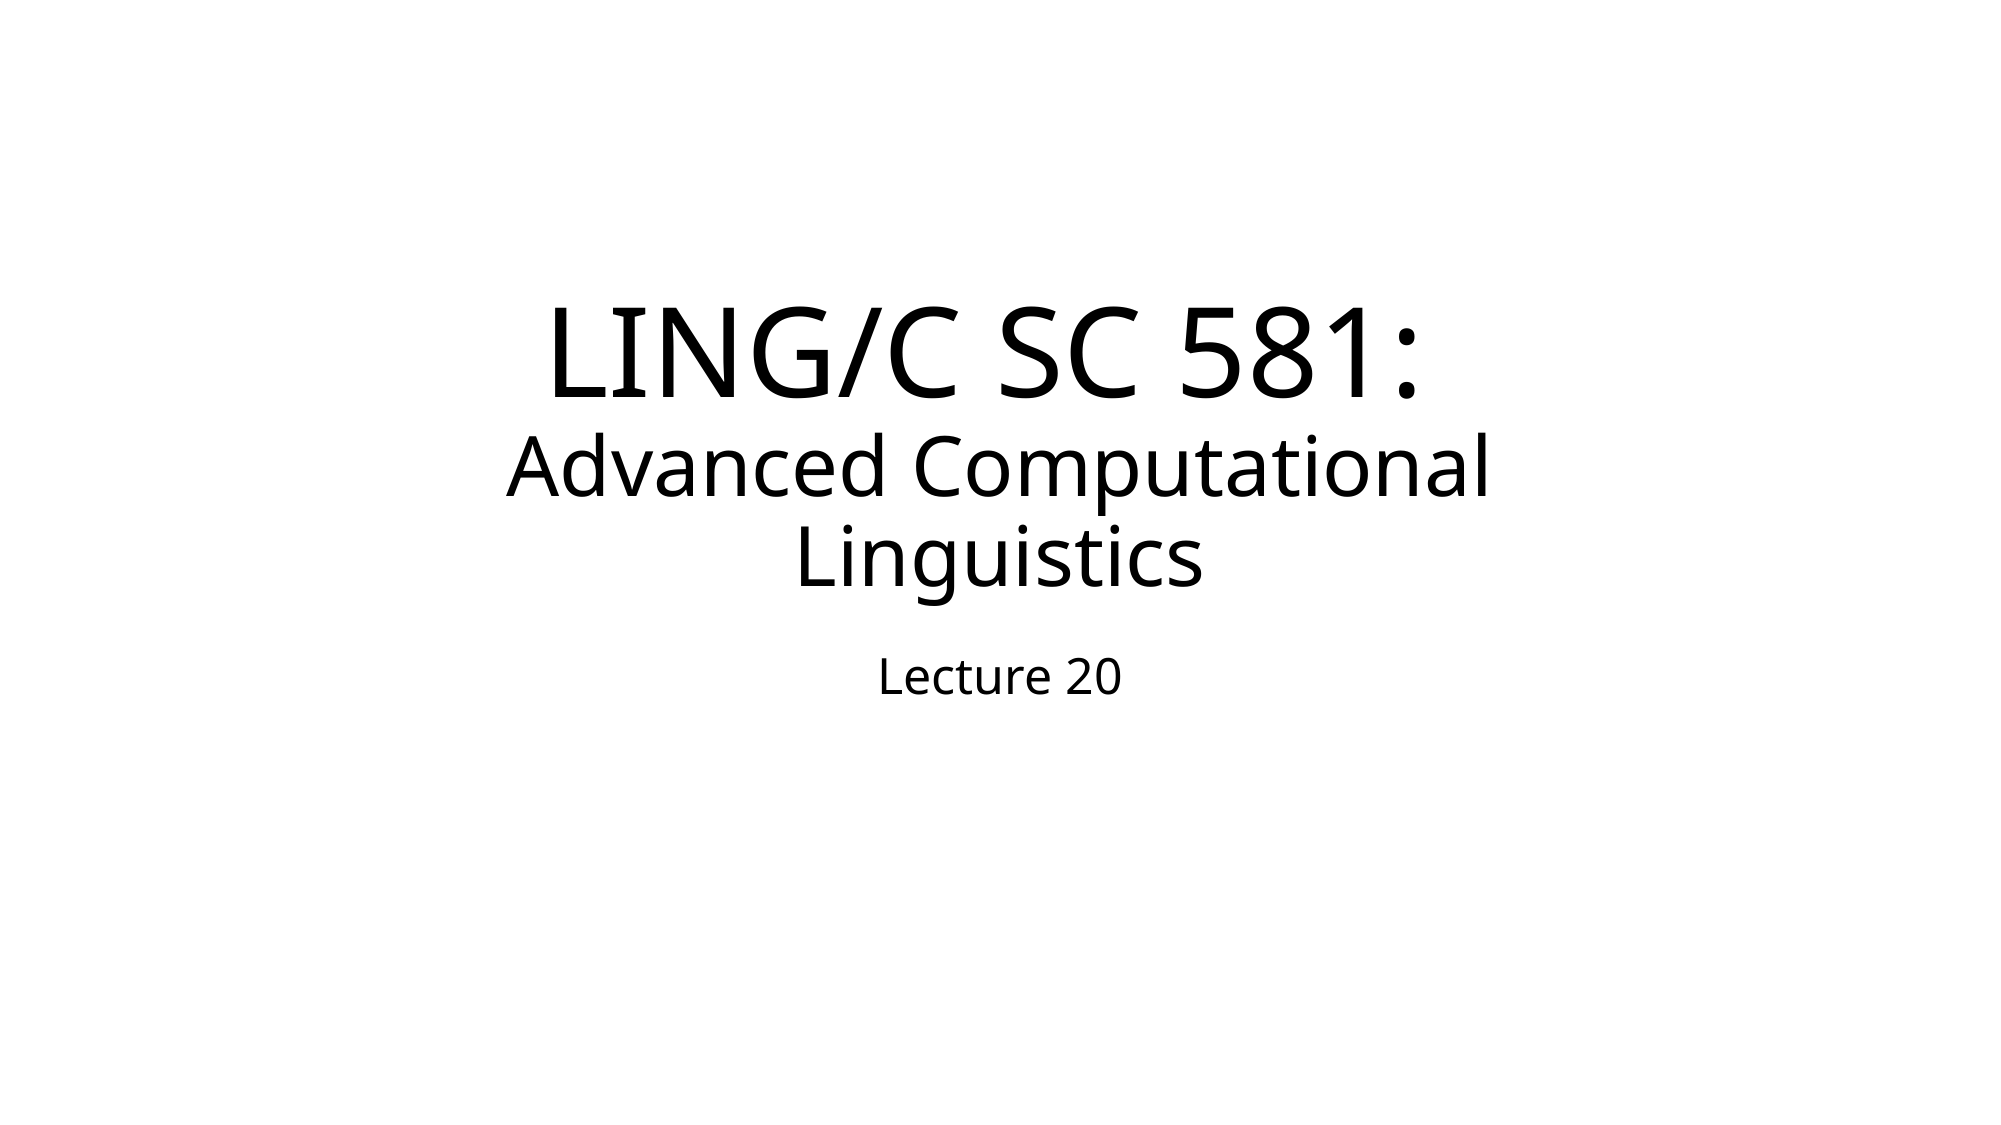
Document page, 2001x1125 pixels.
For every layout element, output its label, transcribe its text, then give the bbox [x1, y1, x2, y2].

subtitle Lecture 20 [249, 643, 1750, 863]
title LING/C SC 581: Advanced Computational Linguistics [362, 324, 1638, 613]
